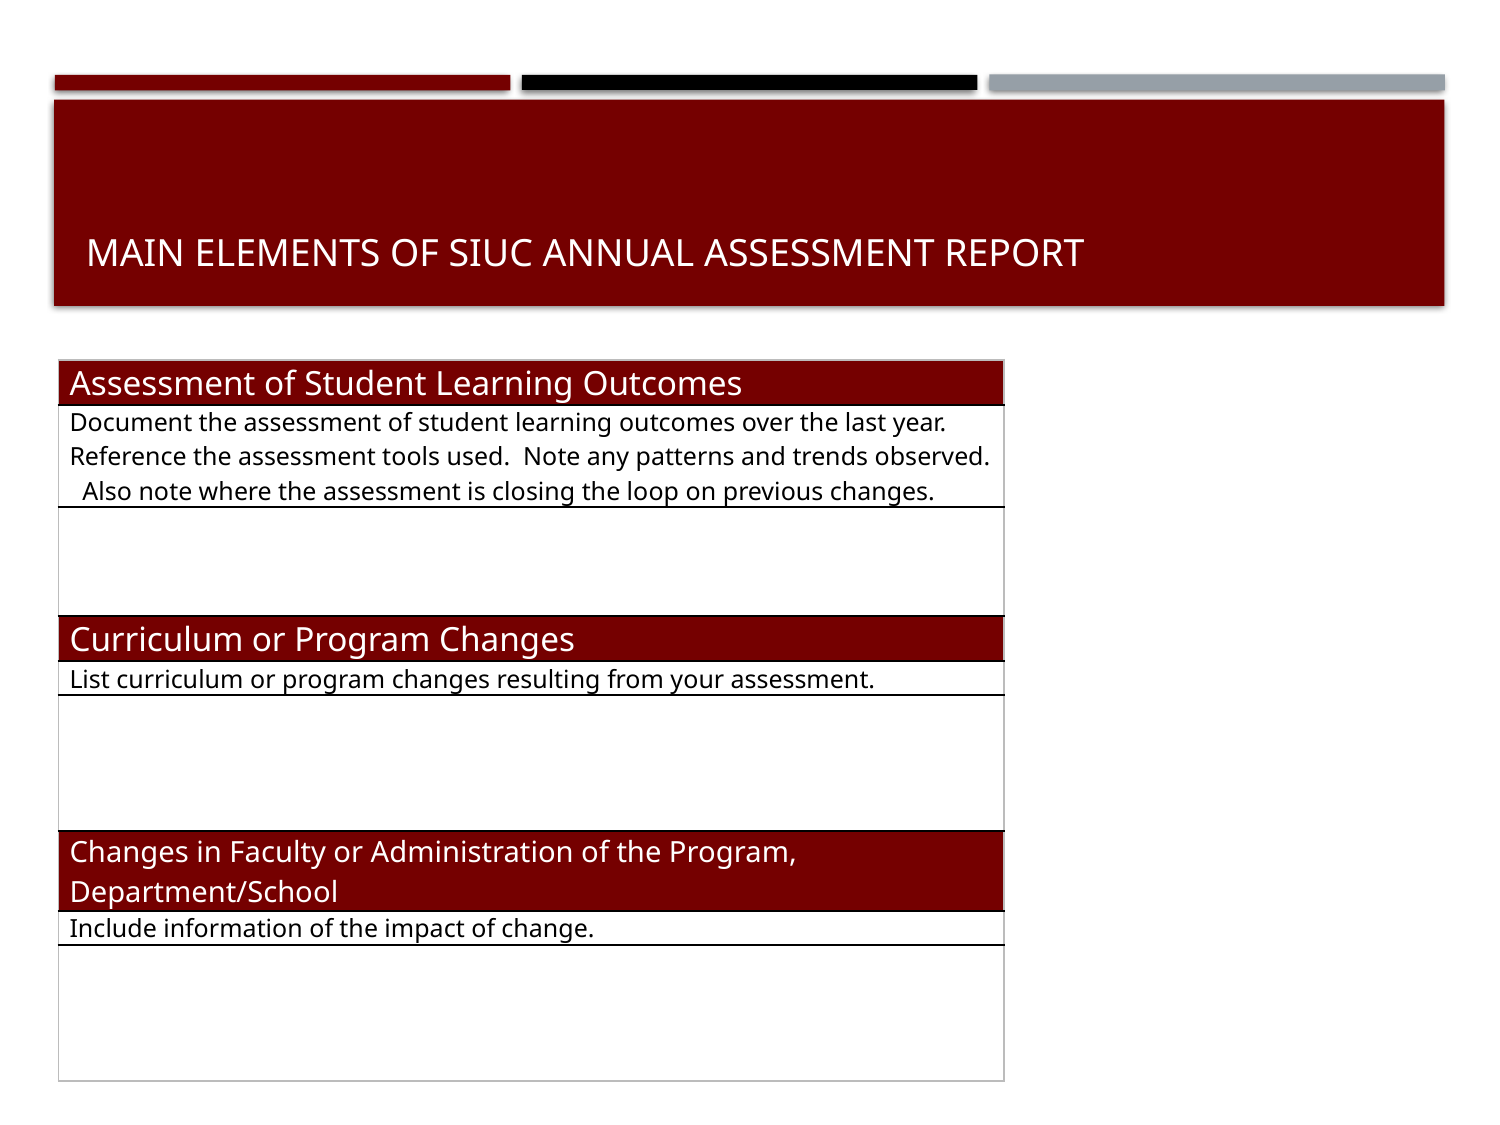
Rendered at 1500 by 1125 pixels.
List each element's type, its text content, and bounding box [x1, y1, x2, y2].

table_cell Include information of the impact of change. [59, 912, 1003, 944]
table_header Assessment of Student Learning Outcomes [59, 361, 1003, 404]
table_cell Changes in Faculty or Administration of the Program, Department/School [59, 832, 1003, 910]
table_cell [59, 946, 1003, 1080]
table_cell List curriculum or program changes resulting from your assessment. [59, 662, 1003, 694]
title Main elements of Siuc annual Assessment report [70, 119, 1428, 282]
table_cell Document the assessment of student learning outcomes over the last year. Reference the assessment tools used. Note any patterns and trends observed. Also note where the assessment is closing the loop on previous changes. [59, 406, 1003, 506]
table_cell Curriculum or Program Changes [59, 617, 1003, 660]
table_cell [59, 508, 1003, 615]
table_cell [59, 696, 1003, 830]
